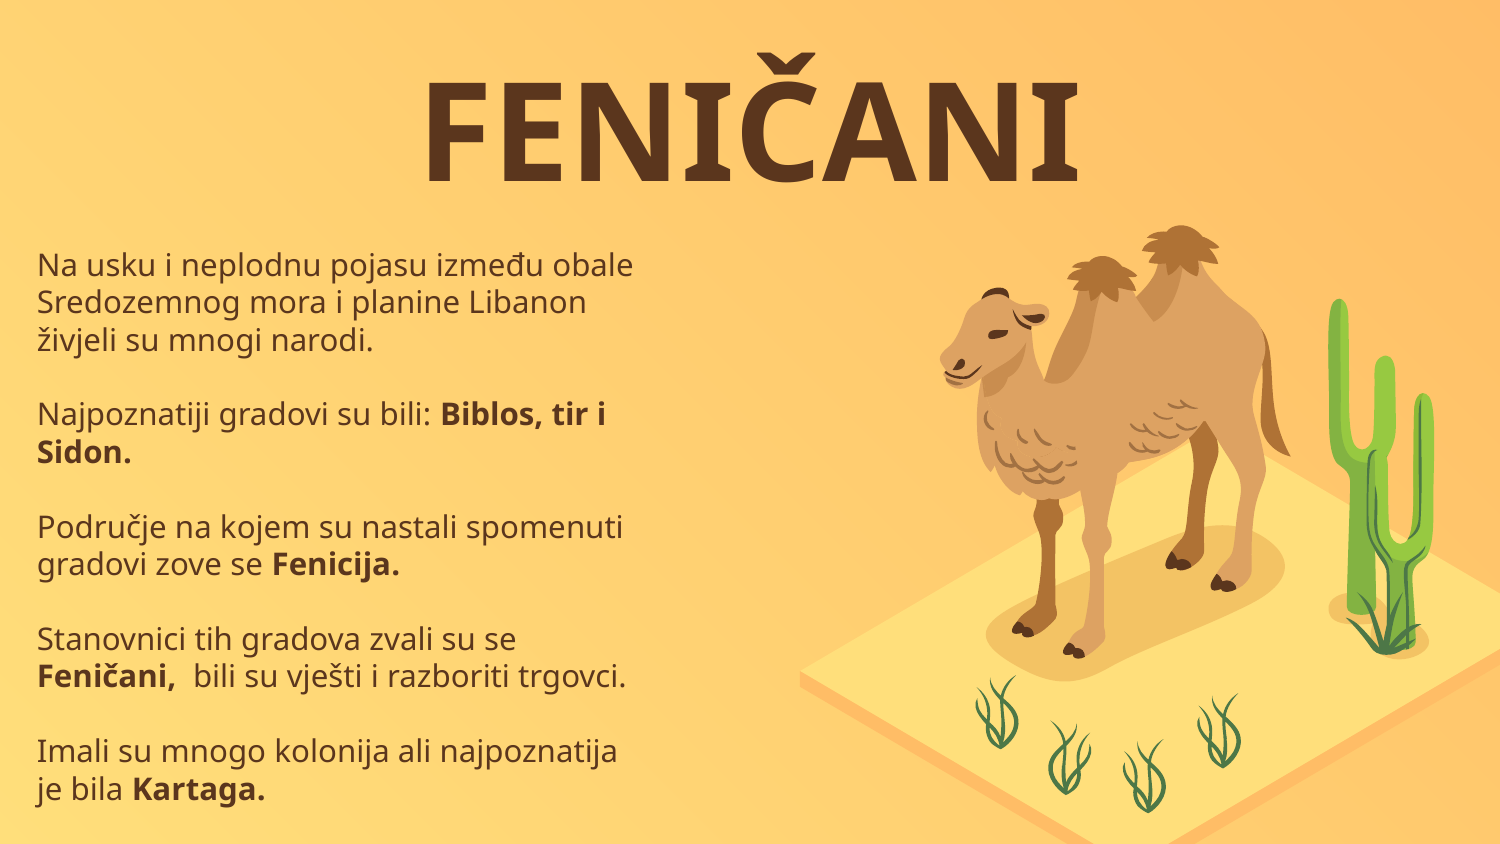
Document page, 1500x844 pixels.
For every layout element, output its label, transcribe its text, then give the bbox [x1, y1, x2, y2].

title FENIČANI [0, 28, 1500, 257]
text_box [799, 225, 1500, 844]
list Na usku i neplodnu pojasu između obale Sredozemnog mora i planine Libanon živjeli su mnogi narodi. Najpoznatiji gradovi su bili: Biblos, tir i Sidon. Područje na kojem su nastali spomenuti gradovi zove se Fenicija. Stanovnici tih gradova zvali su se Feničani, bili su vješti i razboriti trgovci. Imali su mnogo kolonija ali najpoznatija je bila Kartaga. [0, 257, 654, 756]
